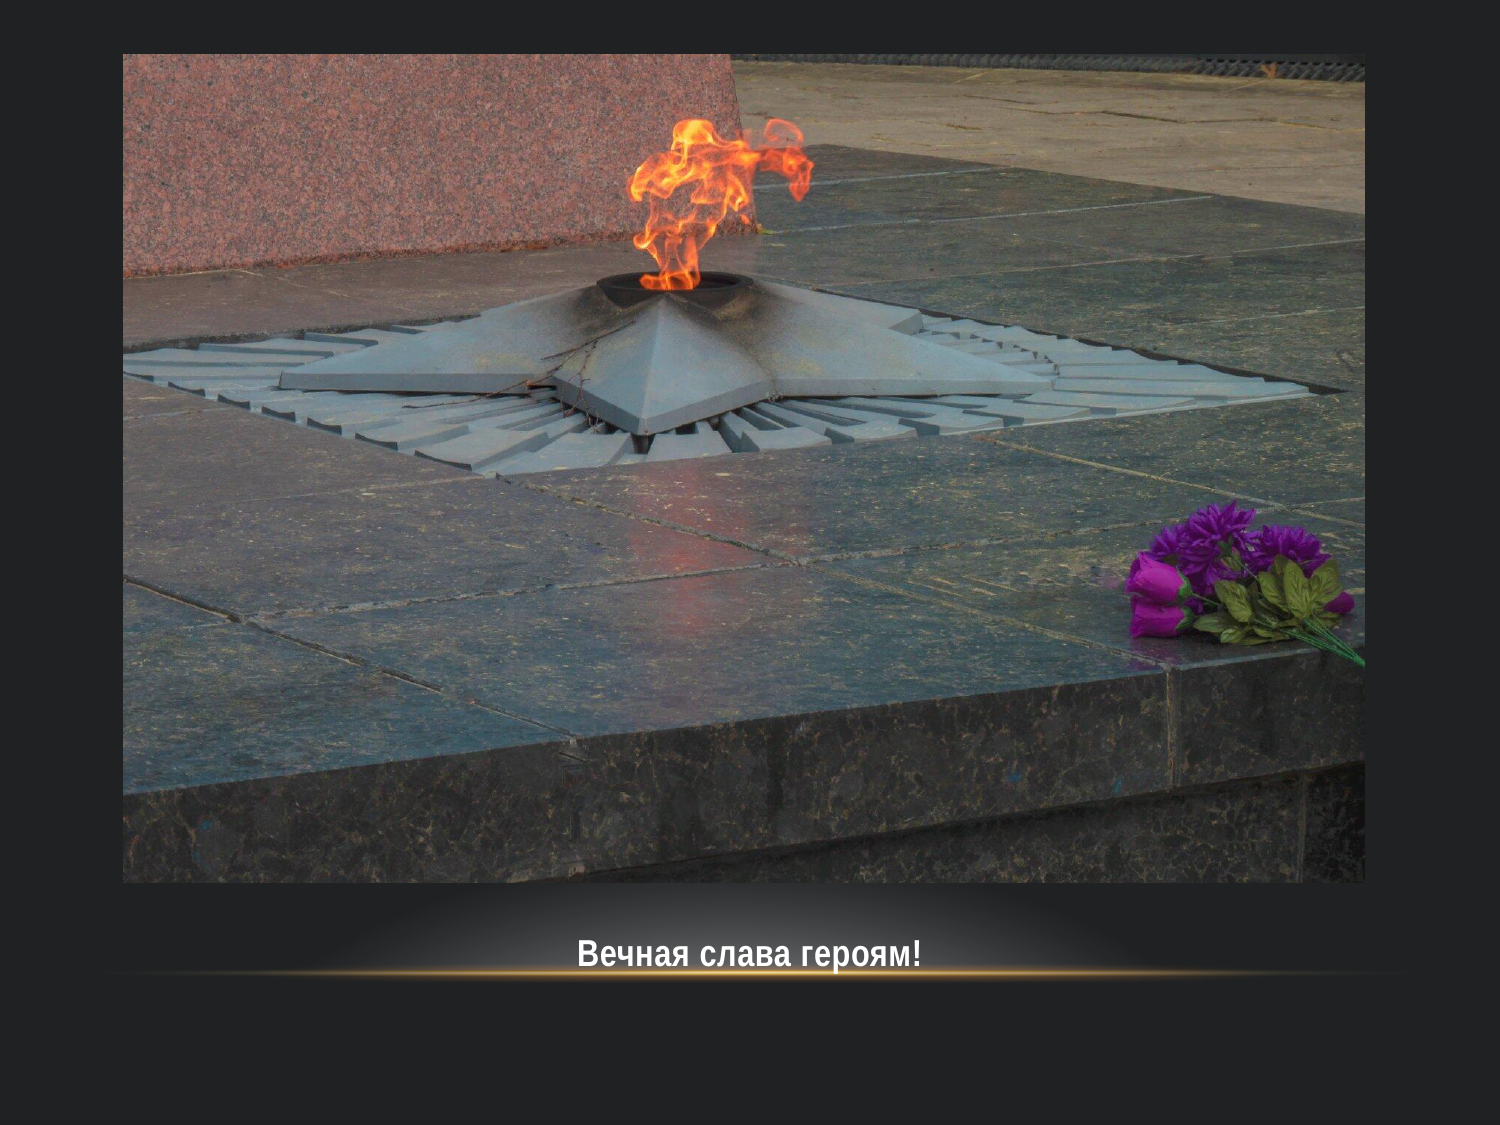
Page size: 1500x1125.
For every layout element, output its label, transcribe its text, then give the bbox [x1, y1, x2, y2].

picture [0, 0, 1500, 1125]
list Вечная слава героям! [85, 869, 1424, 1083]
